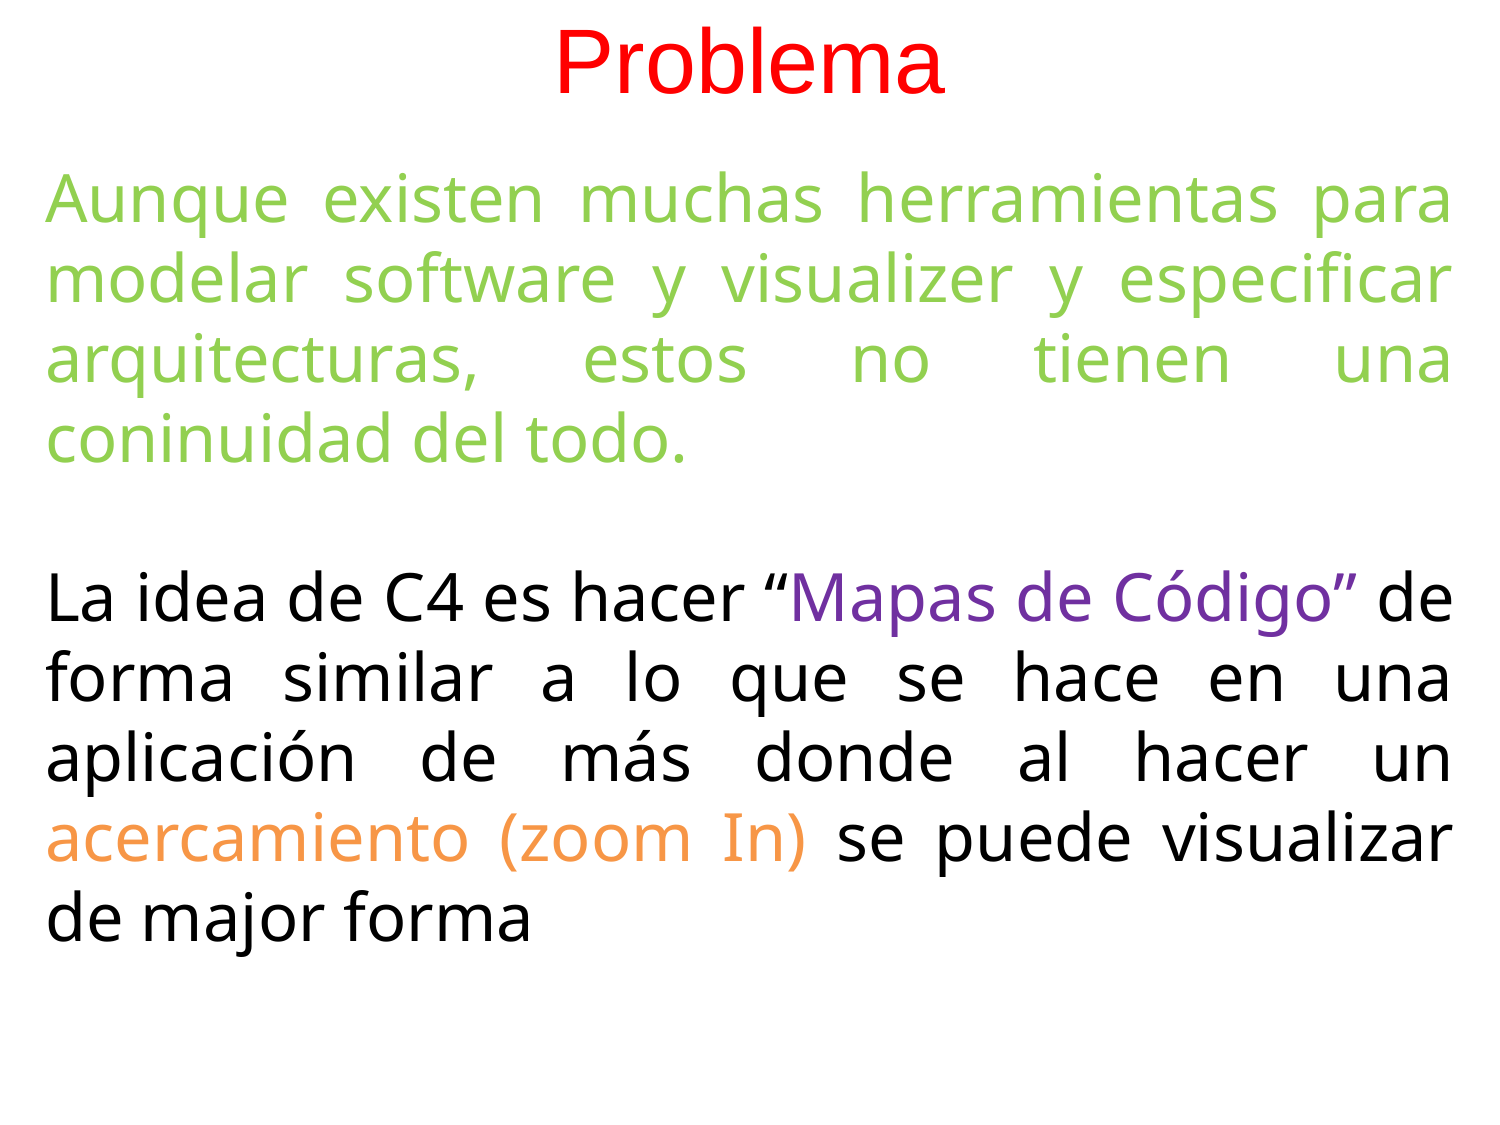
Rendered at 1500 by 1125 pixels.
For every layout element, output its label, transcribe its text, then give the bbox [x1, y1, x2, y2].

text_box Aunque existen muchas herramientas para modelar software y visualizer y especificar arquitecturas, estos no tienen una coninuidad del todo. La idea de C4 es hacer “Mapas de Código” de forma similar a lo que se hace en una aplicación de más donde al hacer un acercamiento (zoom In) se puede visualizar de major forma [30, 148, 1470, 963]
title Problema [0, 0, 1500, 129]
